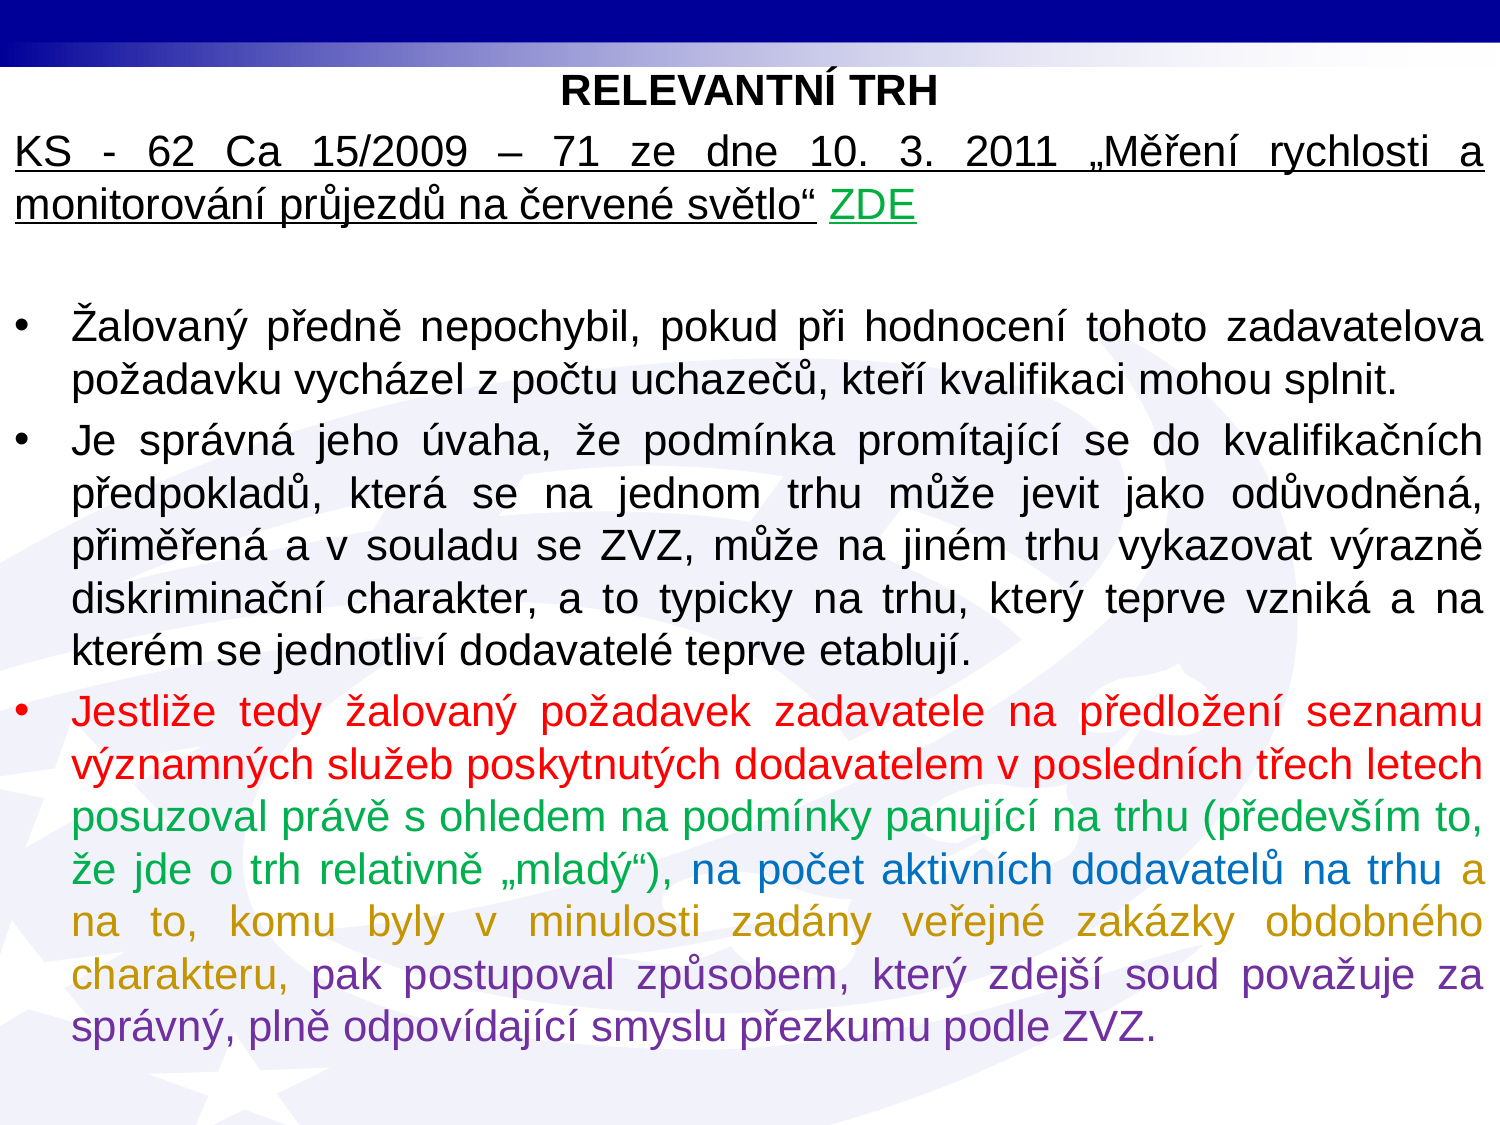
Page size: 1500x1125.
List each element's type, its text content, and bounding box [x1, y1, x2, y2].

list RELEVANTNÍ TRH KS - 62 Ca 15/2009 – 71 ze dne 10. 3. 2011 „Měření rychlosti a monitorování průjezdů na červené světlo“ ZDE Žalovaný předně nepochybil, pokud při hodnocení tohoto zadavatelova požadavku vycházel z počtu uchazečů, kteří kvalifikaci mohou splnit. Je správná jeho úvaha, že podmínka promítající se do kvalifikačních předpokladů, která se na jednom trhu může jevit jako odůvodněná, přiměřená a v souladu se ZVZ, může na jiném trhu vykazovat výrazně diskriminační charakter, a to typicky na trhu, který teprve vzniká a na kterém se jednotliví dodavatelé teprve etablují. Jestliže tedy žalovaný požadavek zadavatele na předložení seznamu významných služeb poskytnutých dodavatelem v posledních třech letech posuzoval právě s ohledem na podmínky panující na trhu (především to, že jde o trh relativně „mladý“), na počet aktivních dodavatelů na trhu a na to, komu byly v minulosti zadány veřejné zakázky obdobného charakteru, pak postupoval způsobem, který zdejší soud považuje za správný, plně odpovídající smyslu přezkumu podle ZVZ. [0, 54, 1500, 1125]
